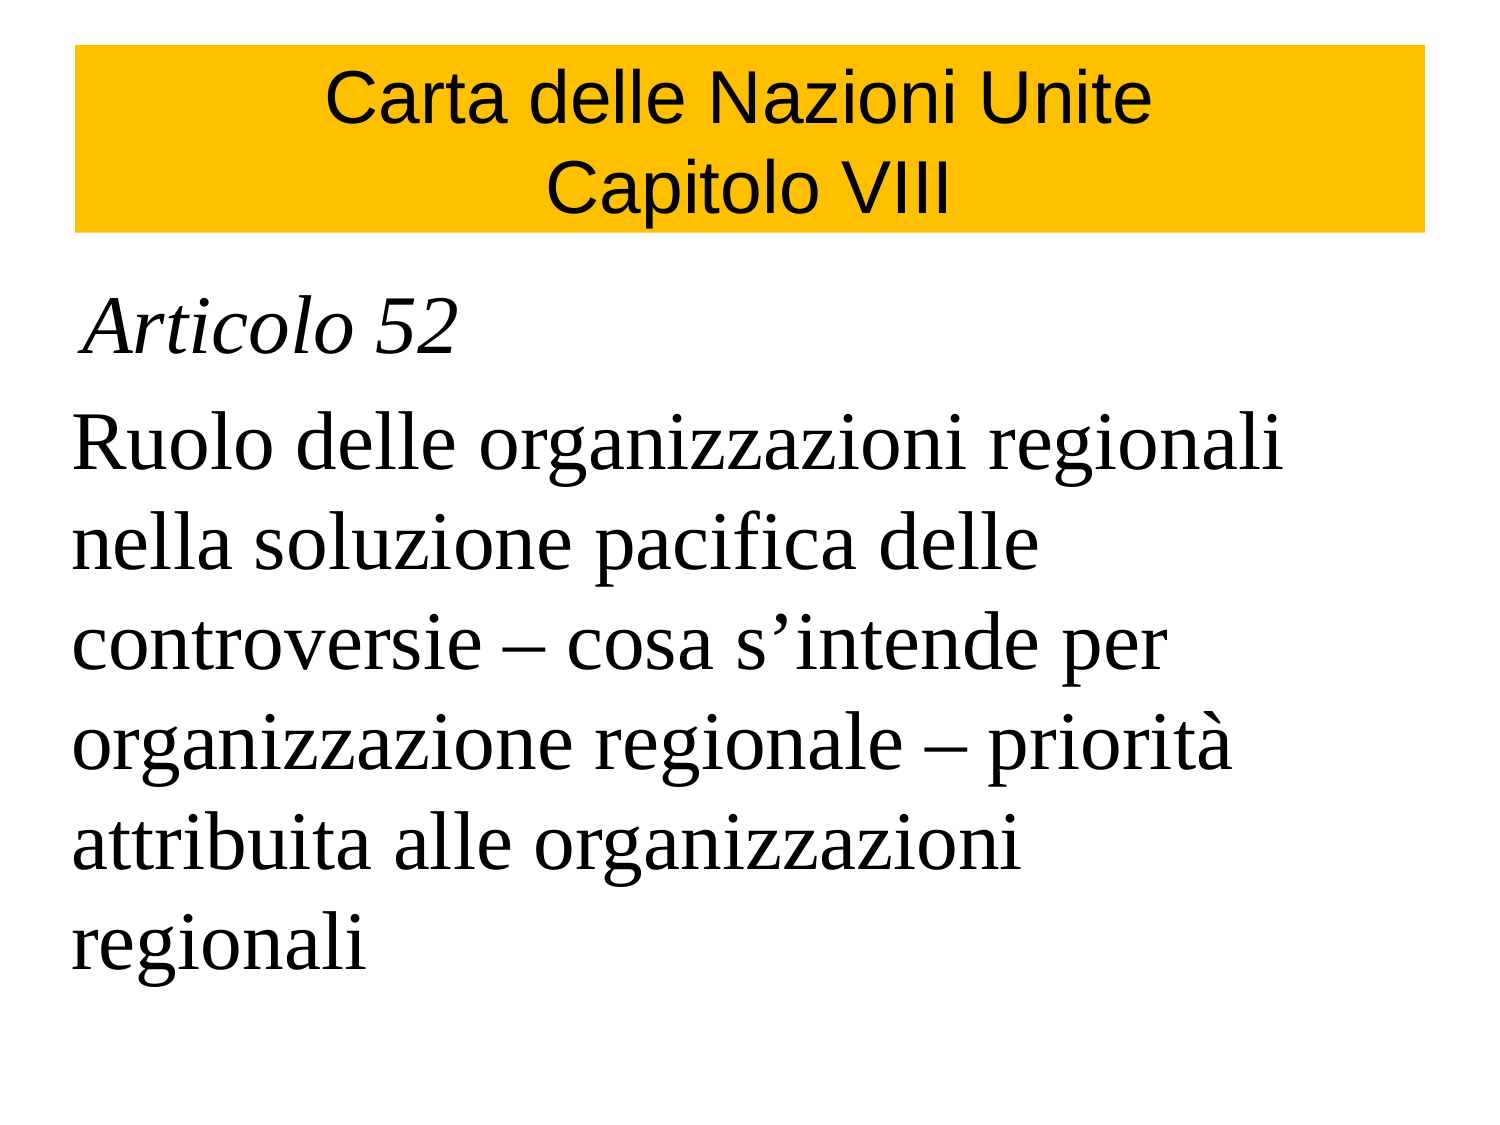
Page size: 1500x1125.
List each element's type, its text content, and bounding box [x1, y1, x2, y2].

title Carta delle Nazioni Unite Capitolo VIII [75, 45, 1425, 233]
list Articolo 52 Ruolo delle organizzazioni regionali nella soluzione pacifica delle controversie – cosa s’intende per organizzazione regionale – priorità attribuita alle organizzazioni regionali [0, 262, 1350, 1005]
